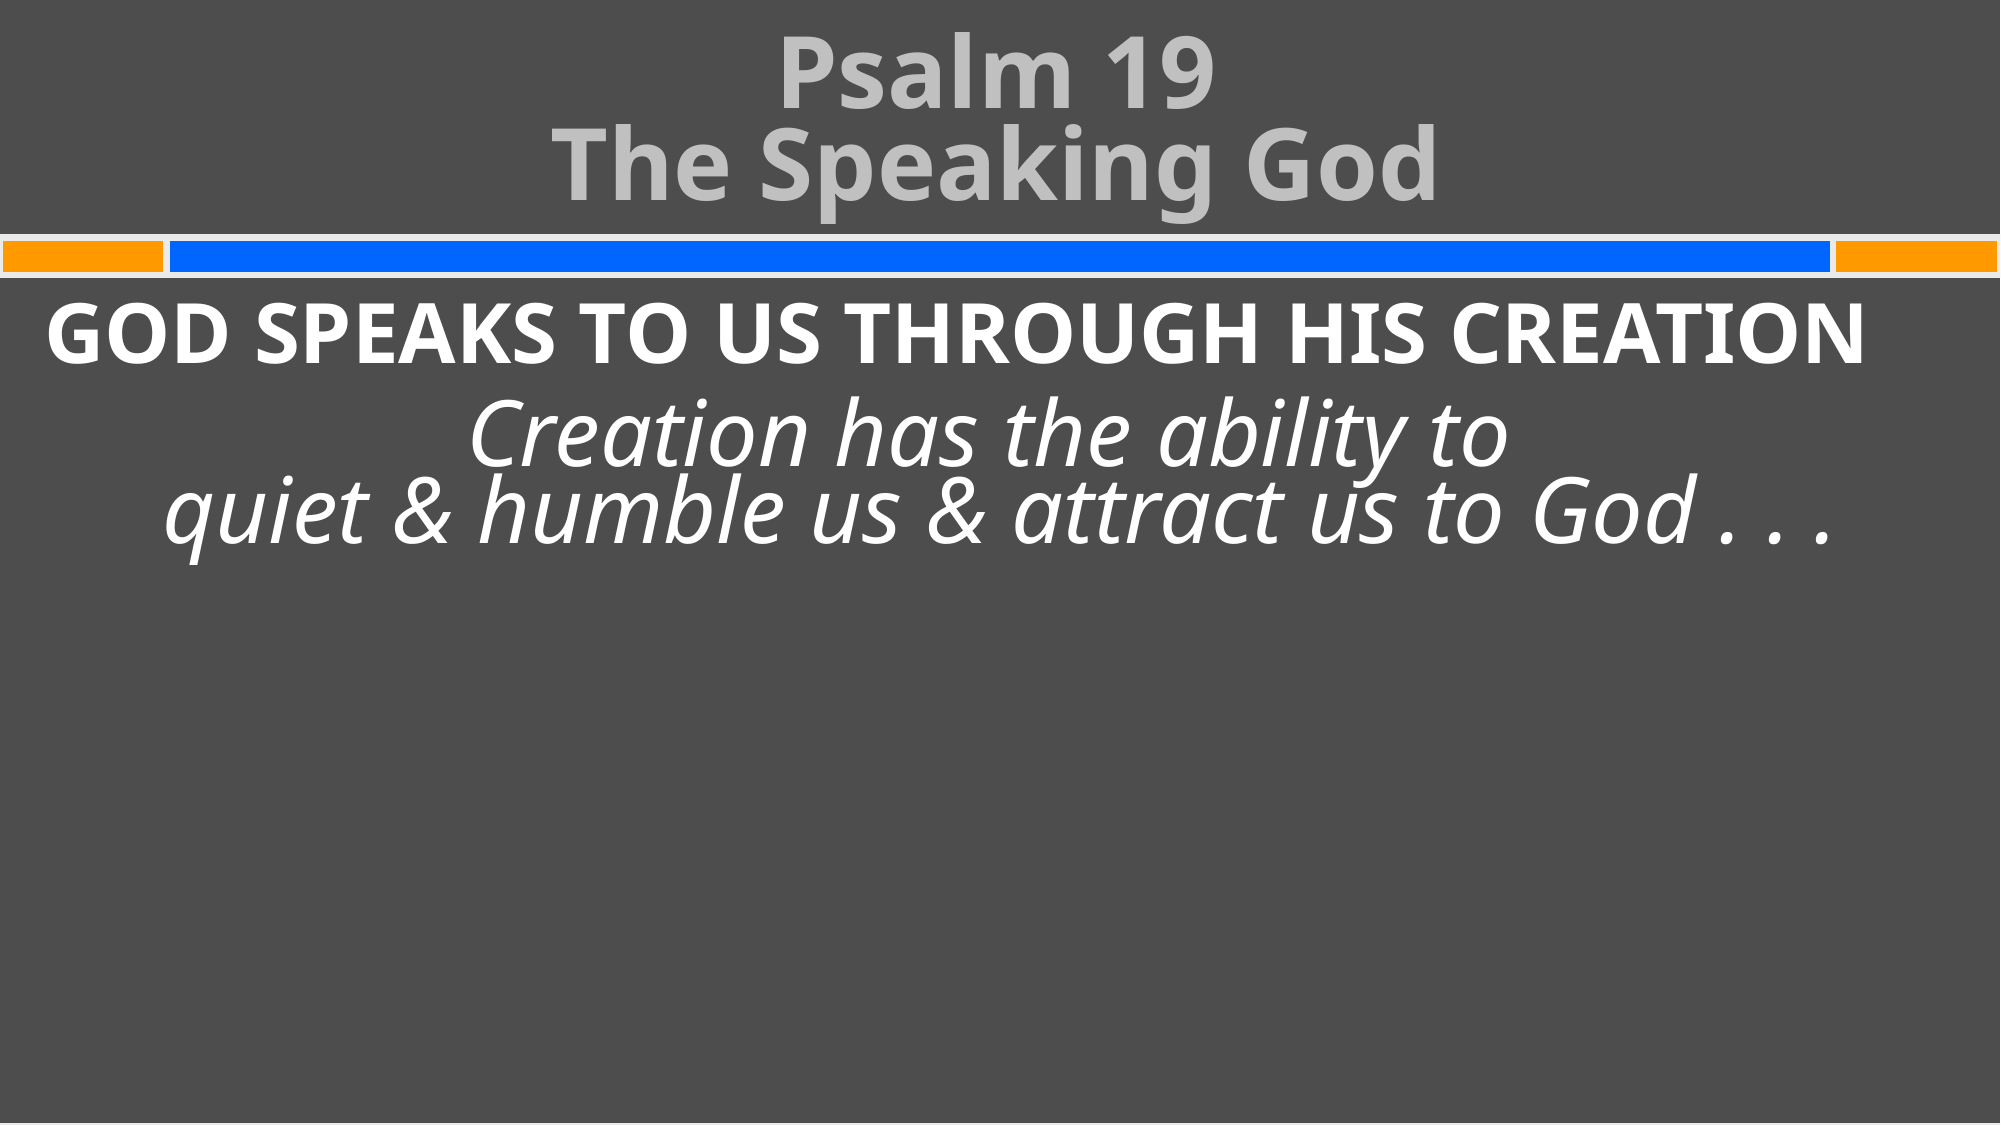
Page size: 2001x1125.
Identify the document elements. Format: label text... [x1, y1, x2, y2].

text_box Psalm 19 The Speaking God [29, 45, 1963, 213]
list GOD SPEAKS TO US THROUGH HIS CREATION Creation has the ability to quiet & humble us & attract us to God . . . [29, 299, 1964, 1101]
